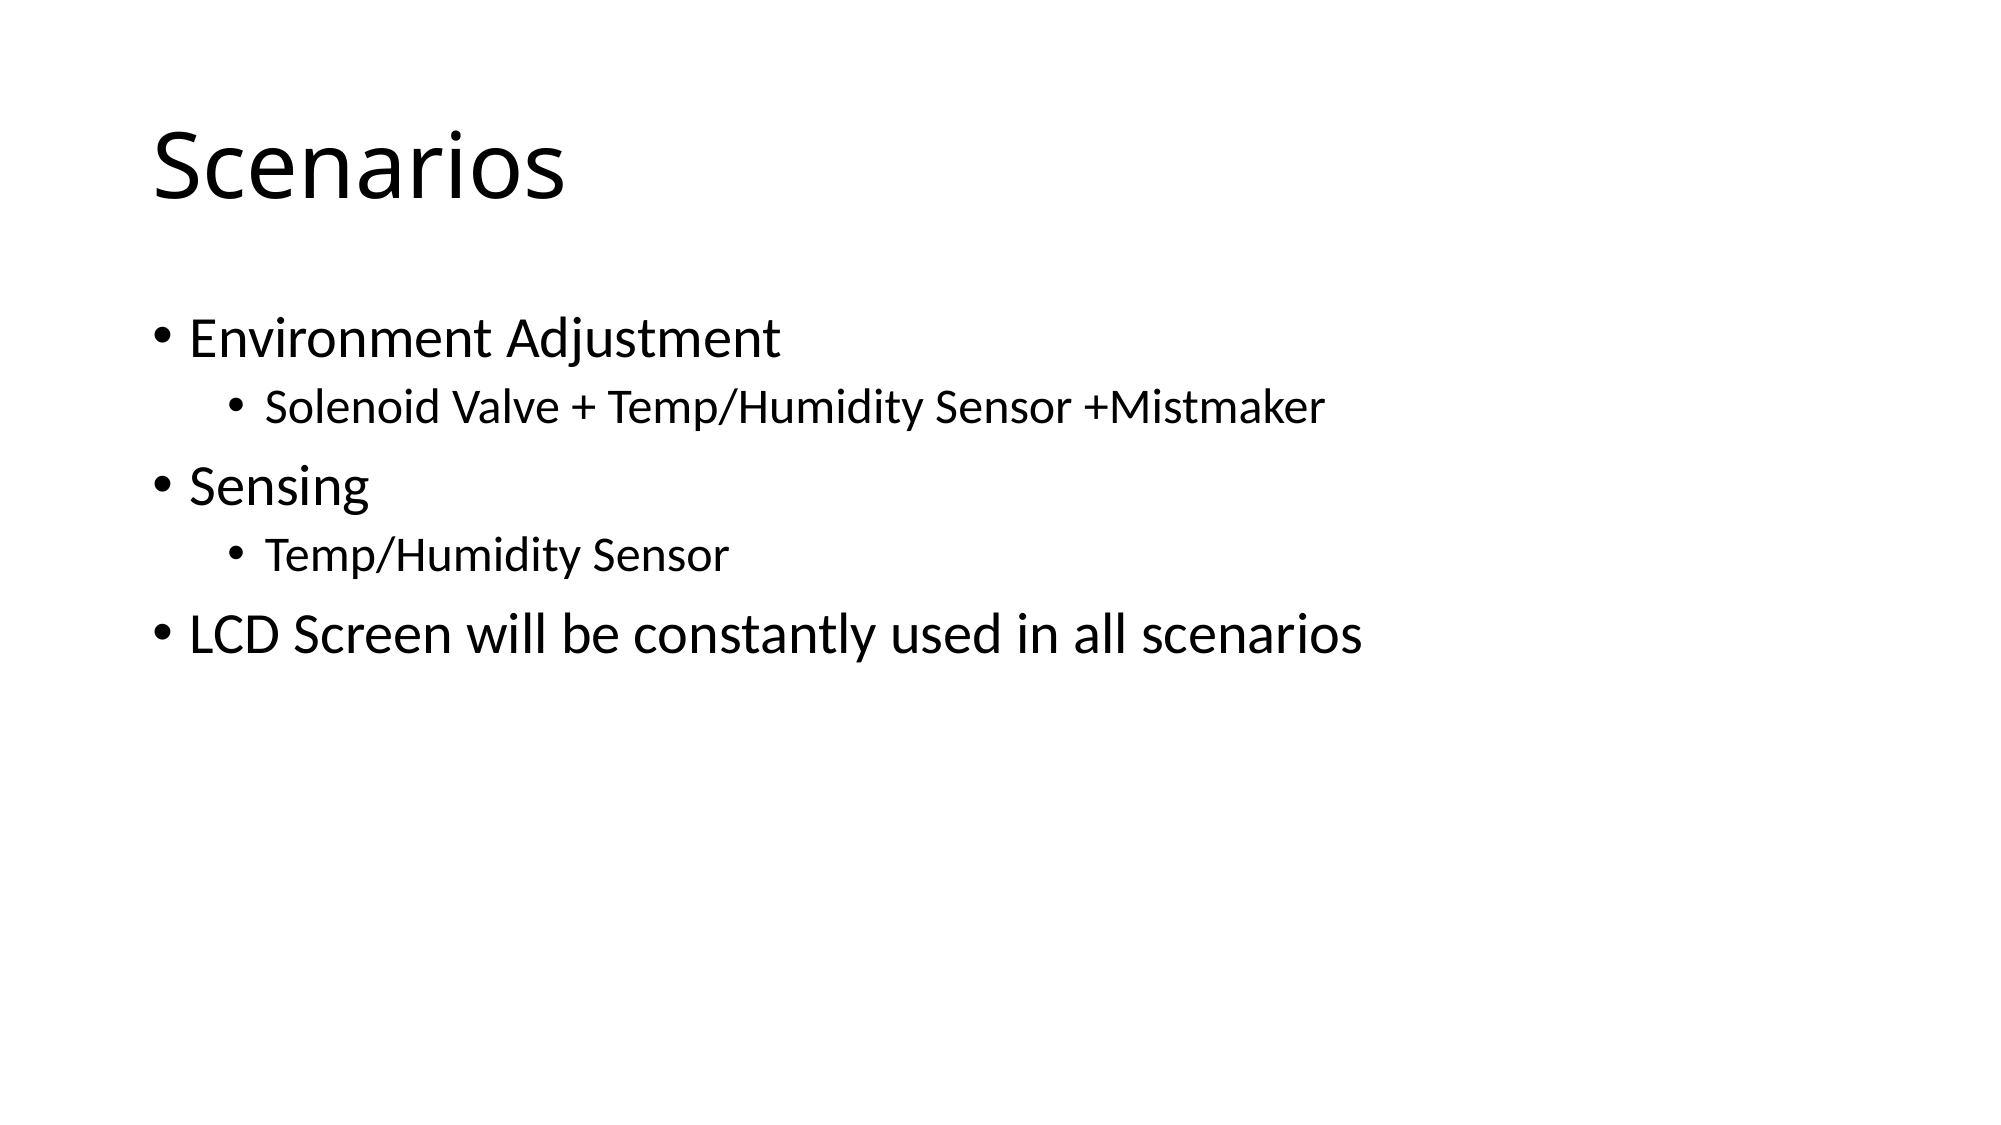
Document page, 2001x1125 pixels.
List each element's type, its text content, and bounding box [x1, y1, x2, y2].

list Environment Adjustment Solenoid Valve + Temp/Humidity Sensor +Mistmaker Sensing Temp/Humidity Sensor LCD Screen will be constantly used in all scenarios [137, 299, 1863, 1014]
title Scenarios [137, 59, 1863, 278]
